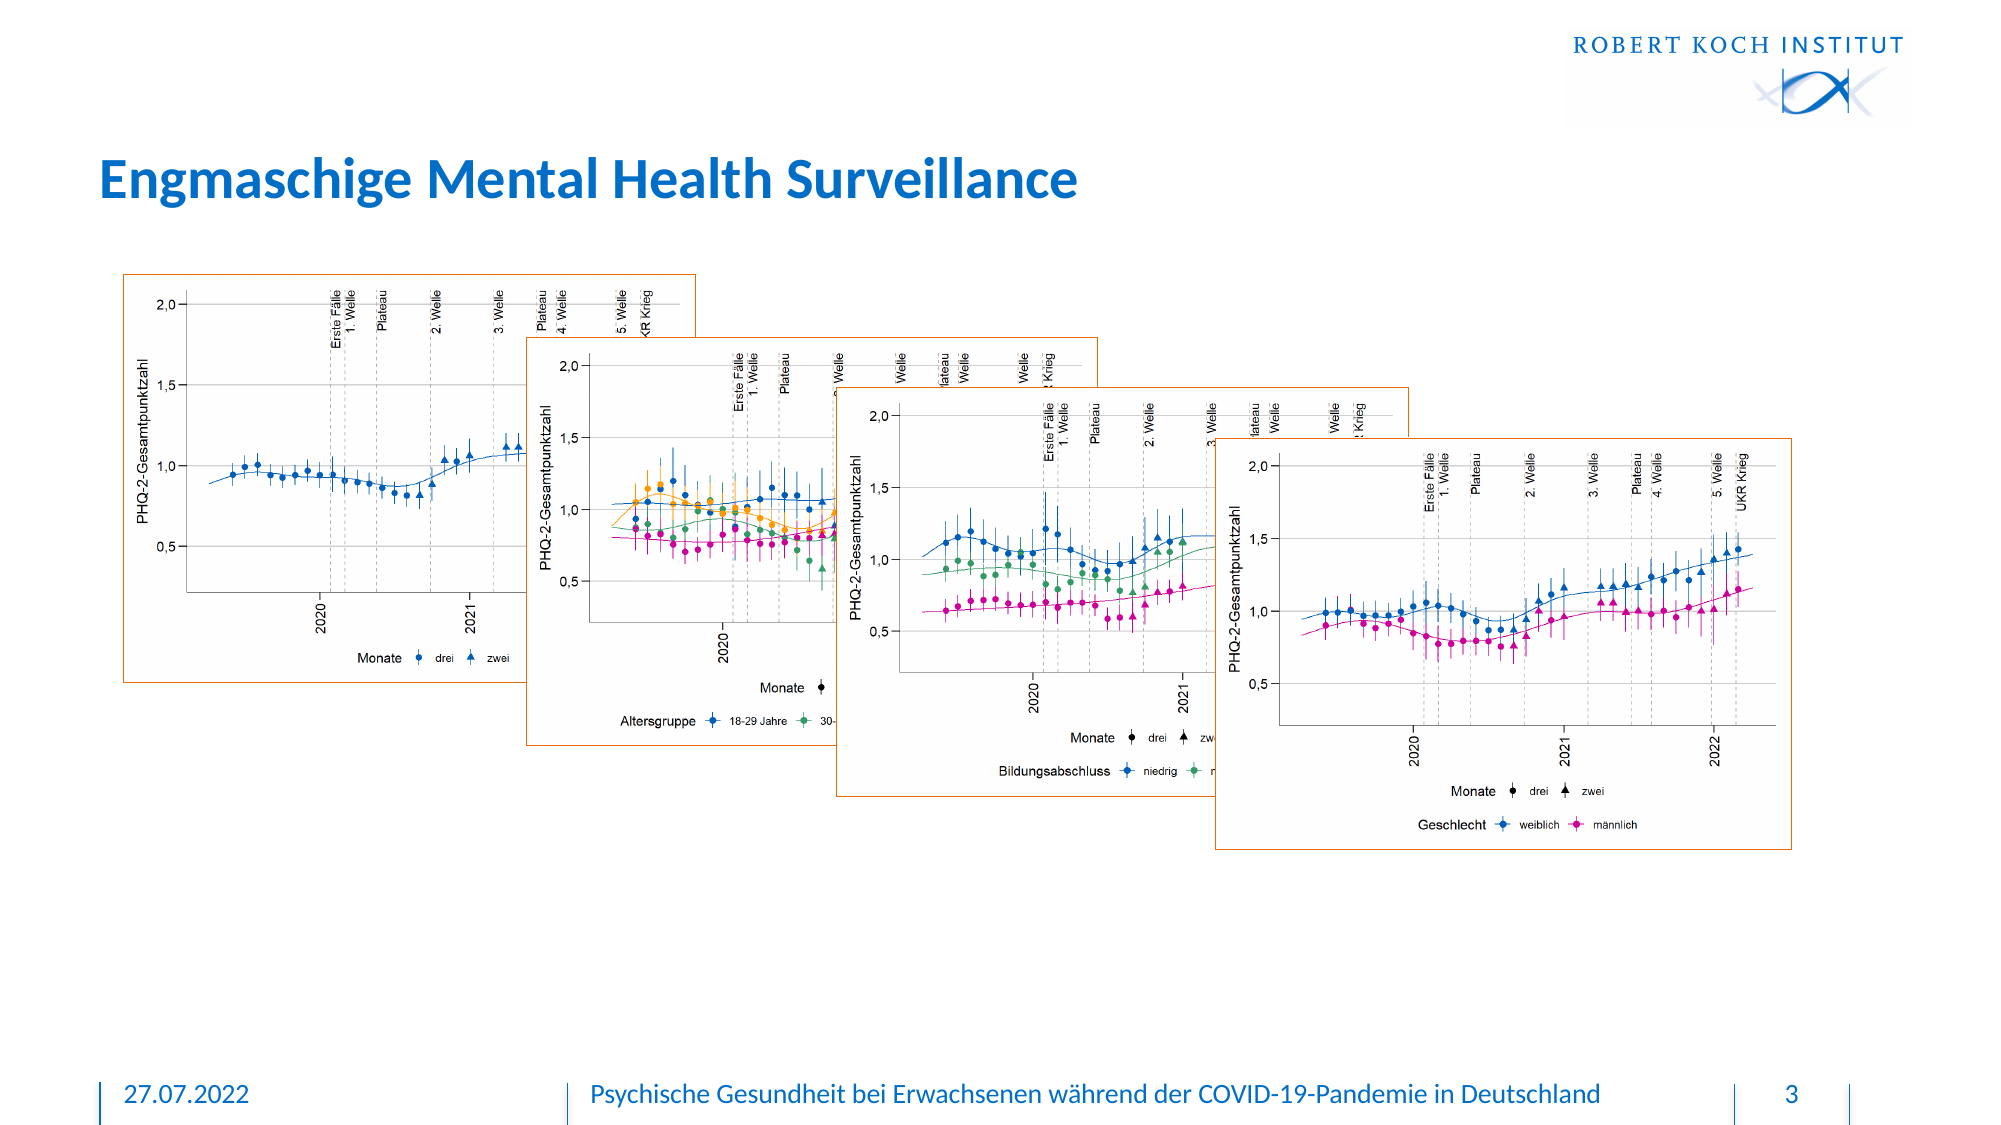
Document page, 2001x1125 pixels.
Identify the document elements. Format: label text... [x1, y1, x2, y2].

title Engmaschige Mental Health Surveillance [99, 150, 1847, 213]
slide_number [123, 1075, 531, 1125]
picture [1565, 28, 1912, 129]
footer Psychische Gesundheit bei Erwachsenen während der COVID-19-Pandemie in Deutschland [590, 1075, 1710, 1125]
picture [123, 274, 1792, 850]
slide_number 3 [1737, 1075, 1846, 1125]
